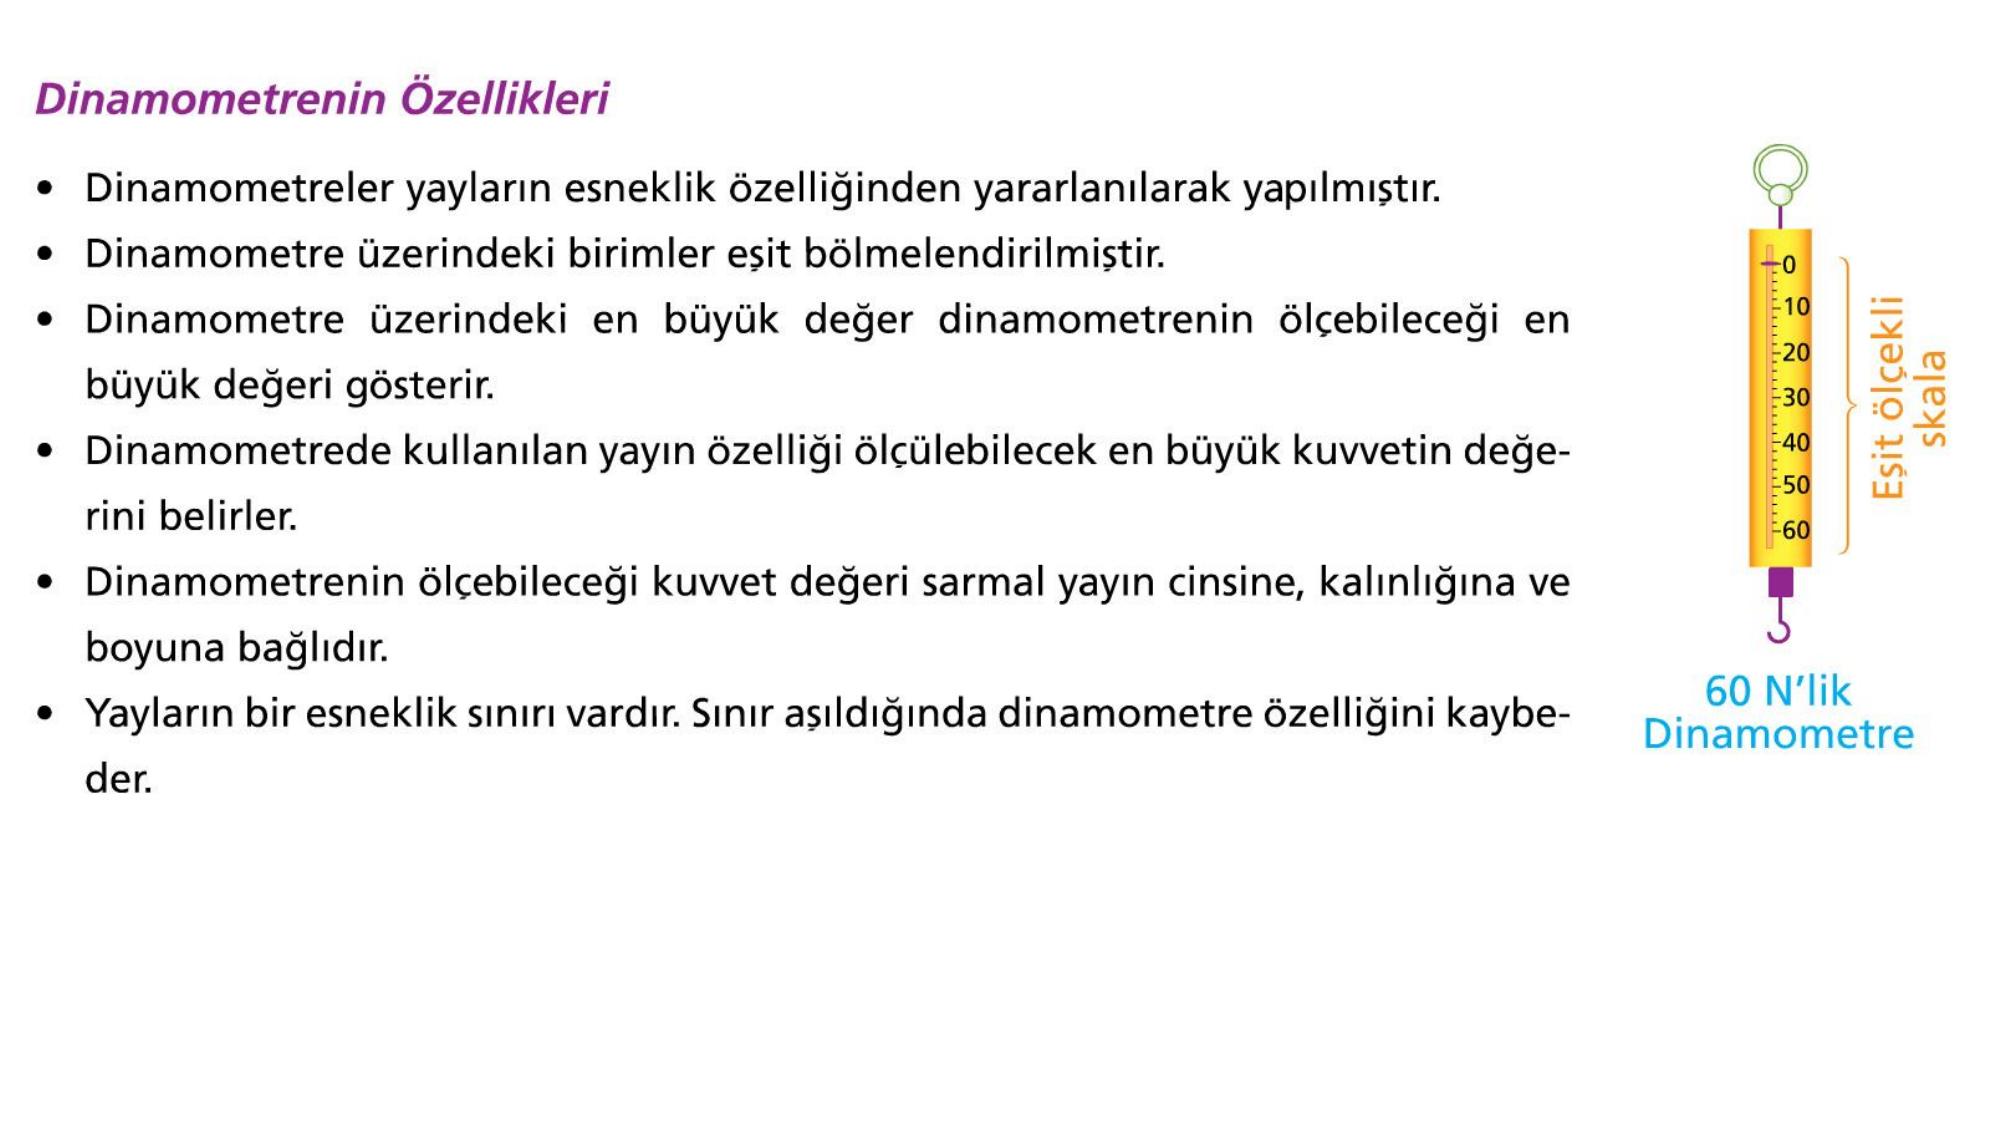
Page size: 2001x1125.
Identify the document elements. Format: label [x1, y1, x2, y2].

picture [0, 57, 2000, 1068]
